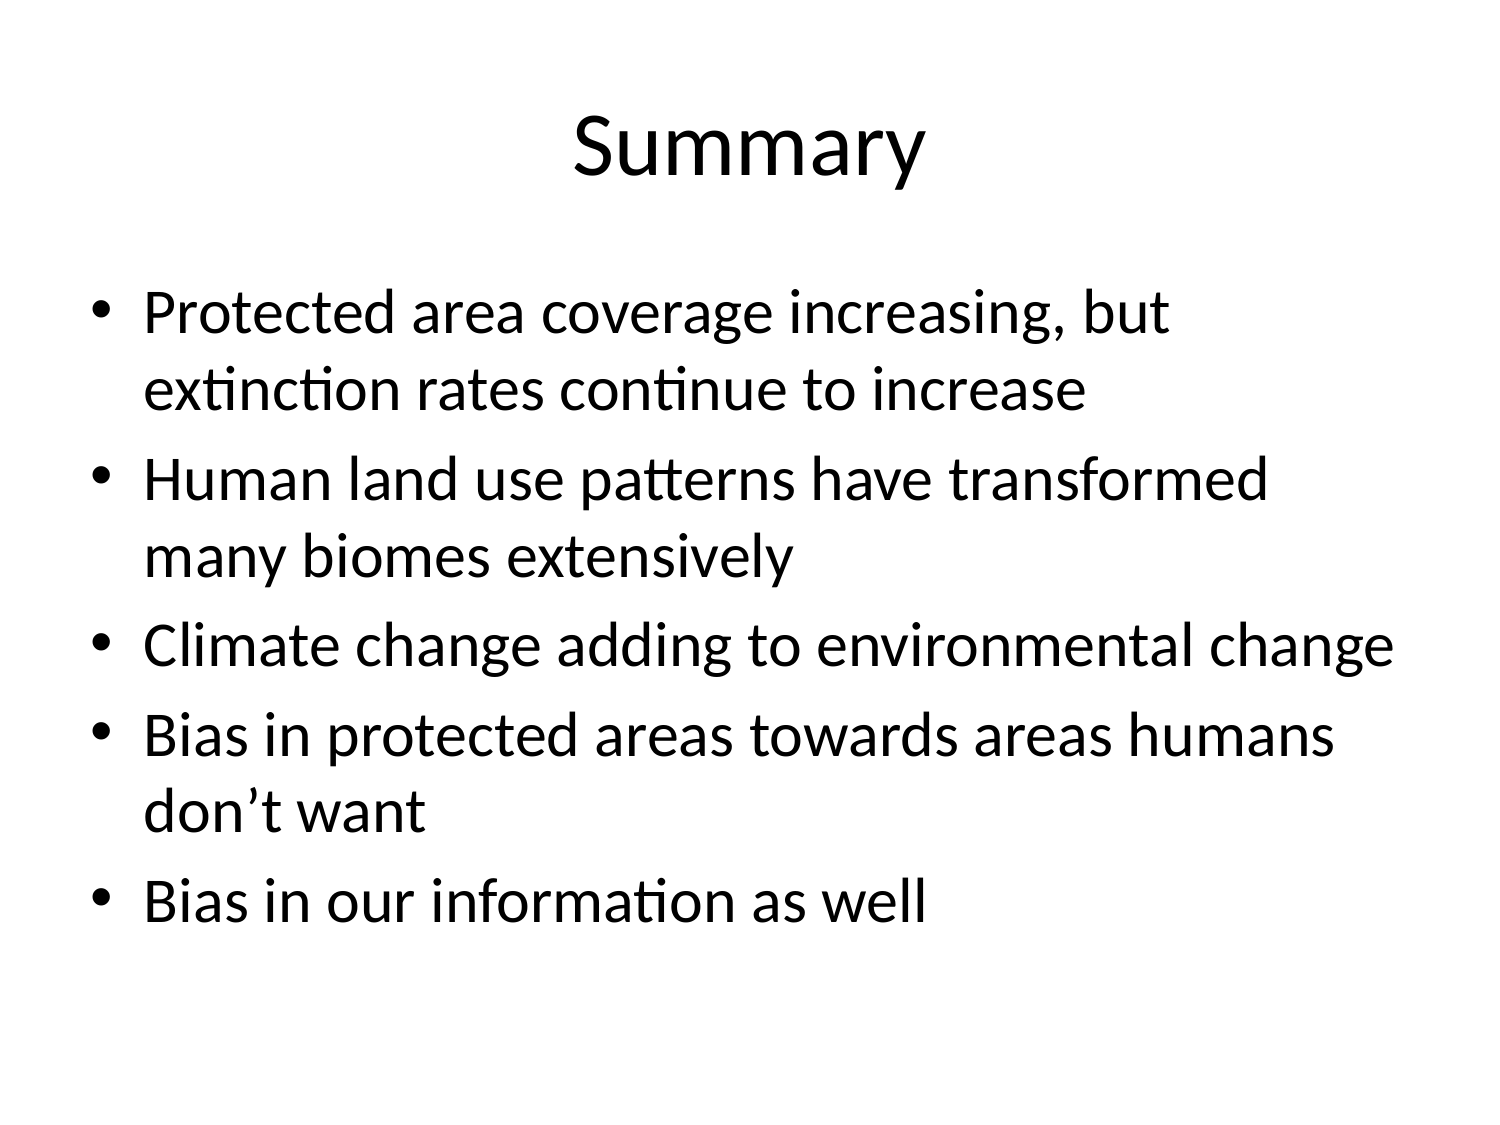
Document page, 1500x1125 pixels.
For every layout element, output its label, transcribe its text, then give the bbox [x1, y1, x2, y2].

list Protected area coverage increasing, but extinction rates continue to increase Human land use patterns have transformed many biomes extensively Climate change adding to environmental change Bias in protected areas towards areas humans don’t want Bias in our information as well [75, 262, 1425, 1005]
title Summary [75, 45, 1425, 233]
